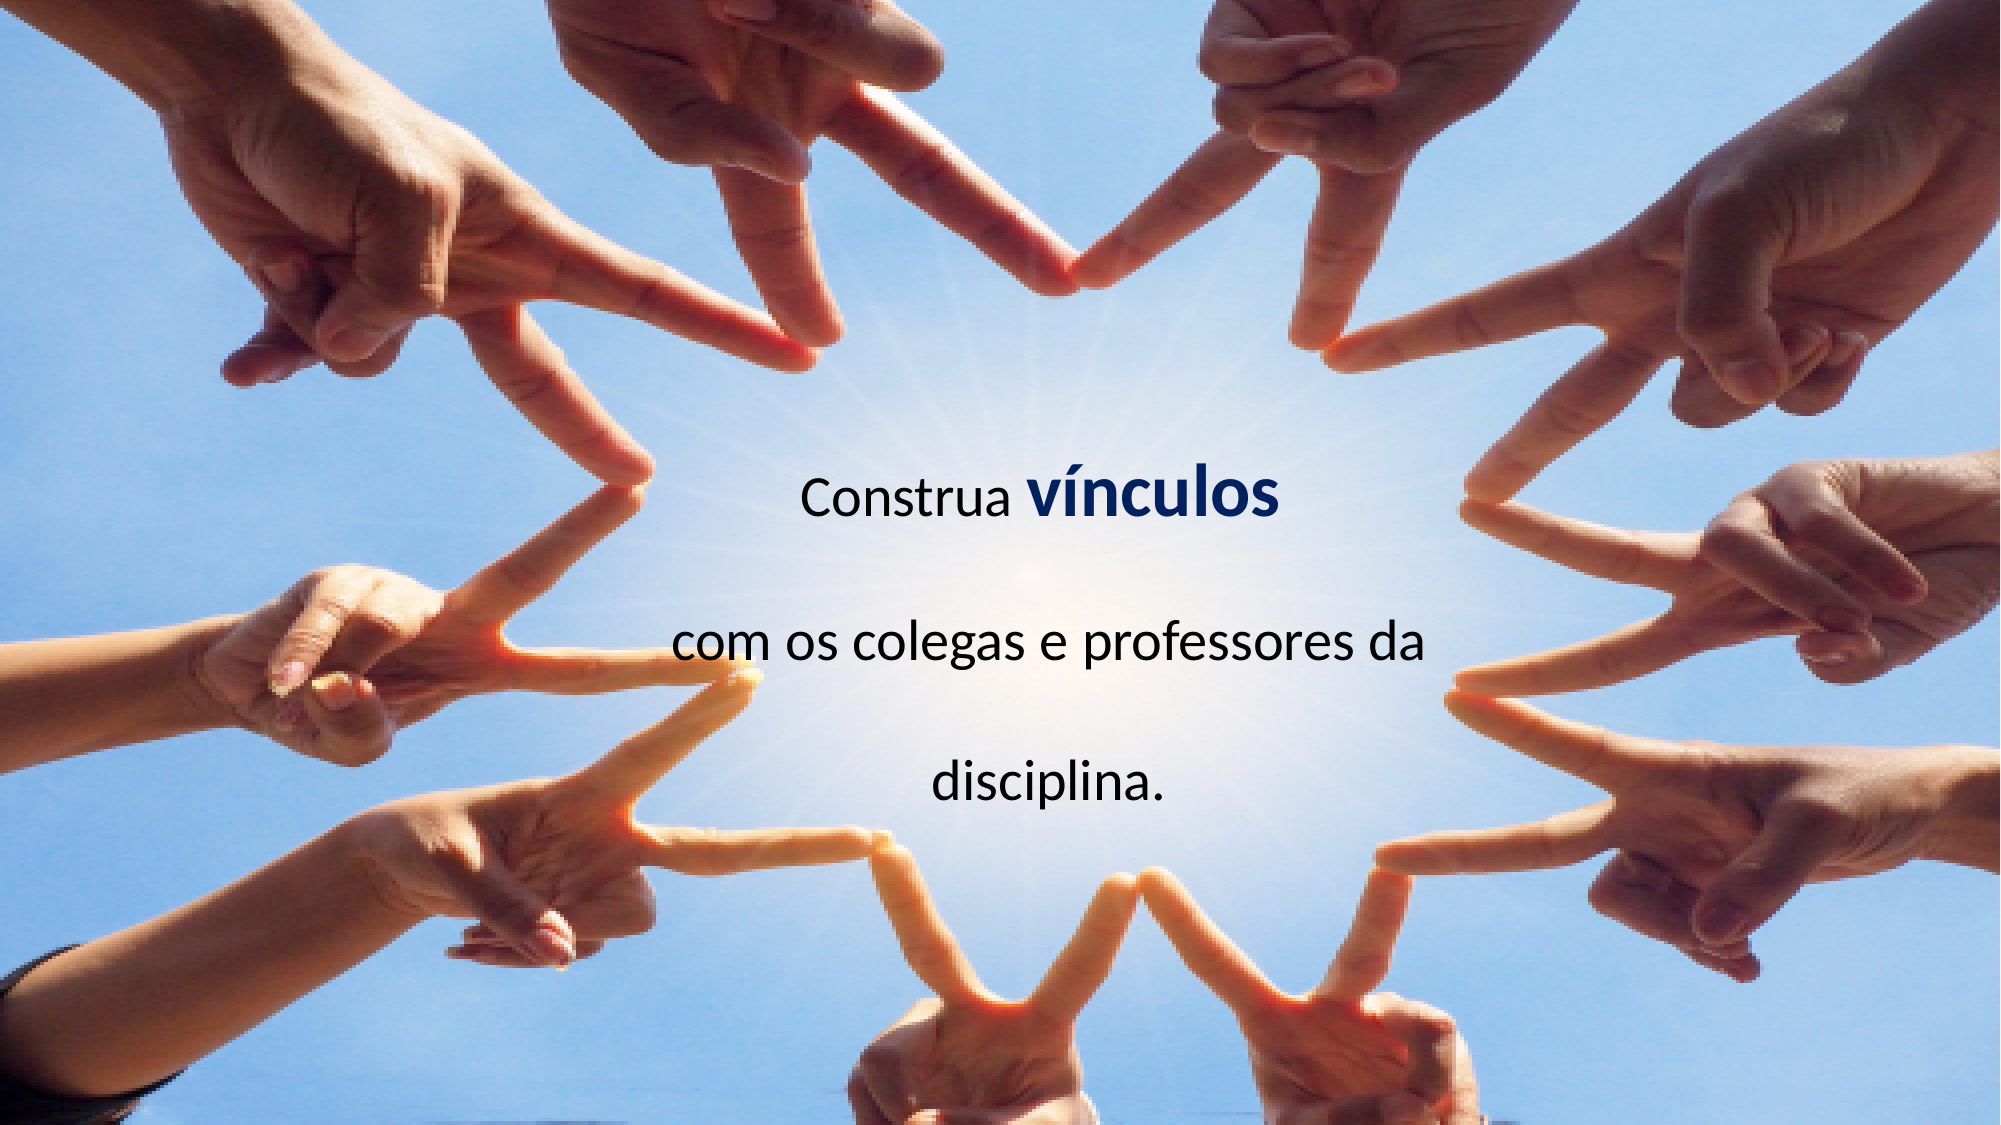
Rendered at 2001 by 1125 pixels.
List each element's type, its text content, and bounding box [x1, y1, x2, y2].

text_box Construa vínculos com os colegas e professores da disciplina. [589, 344, 1509, 819]
picture [0, 0, 2001, 1125]
